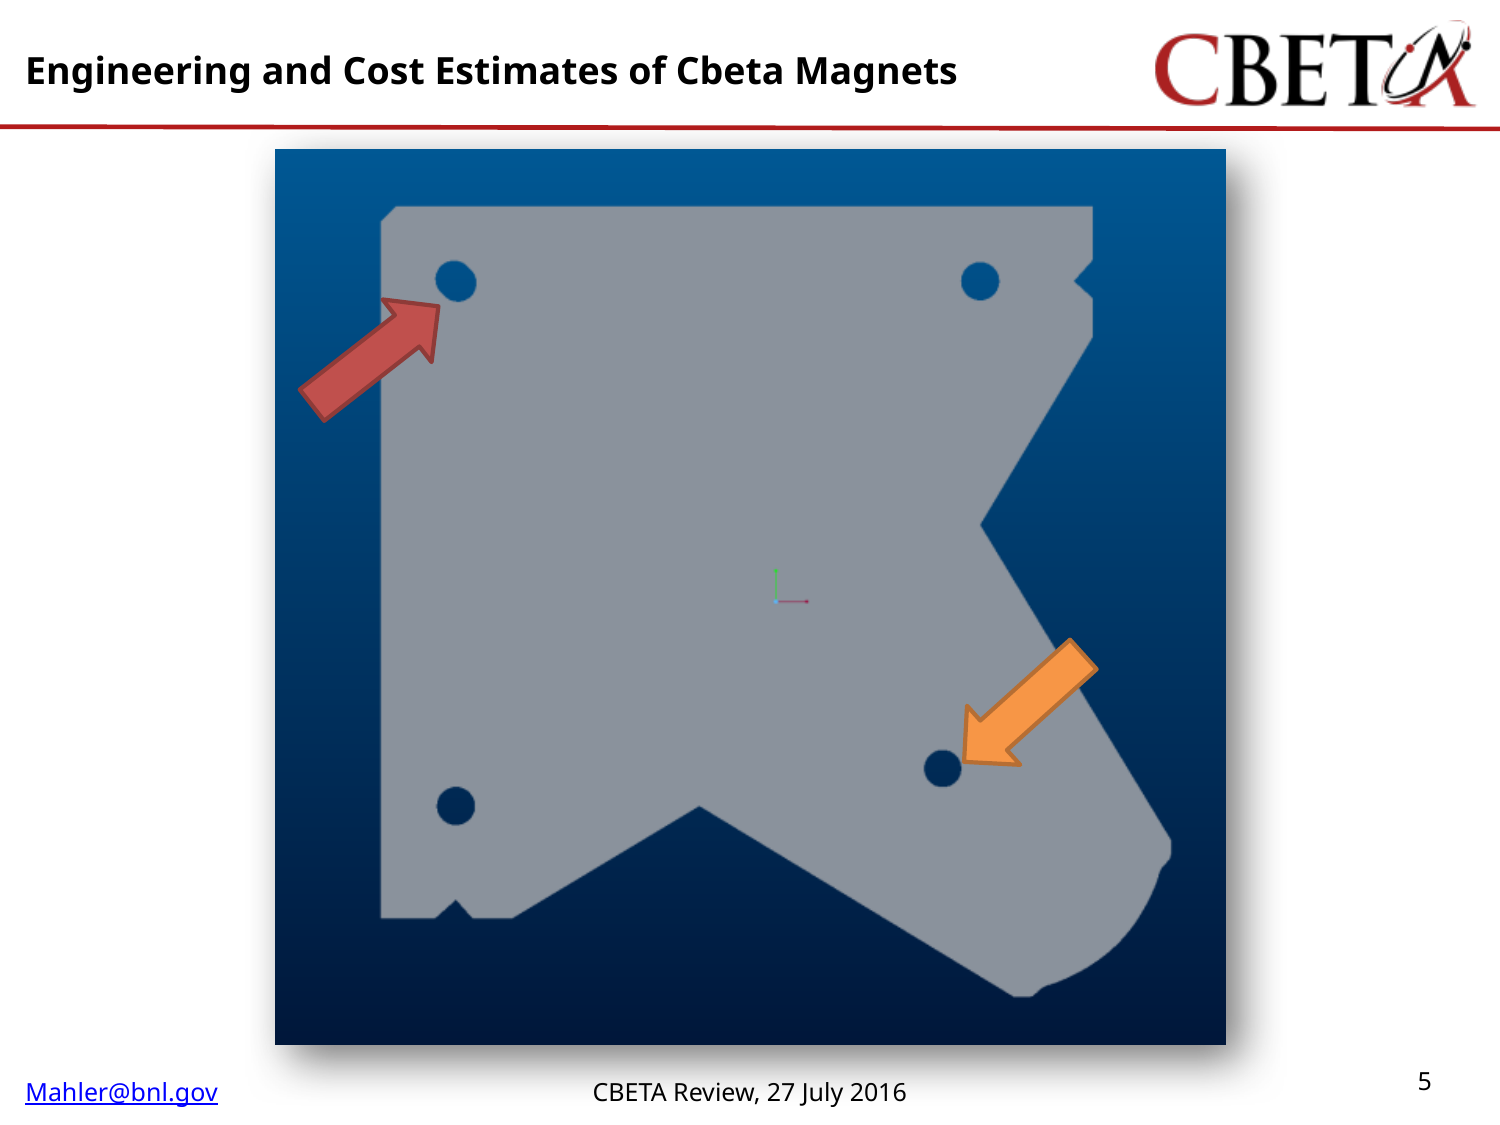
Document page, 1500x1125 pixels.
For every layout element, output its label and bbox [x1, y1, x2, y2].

picture [274, 149, 1226, 1045]
picture [1154, 20, 1479, 111]
